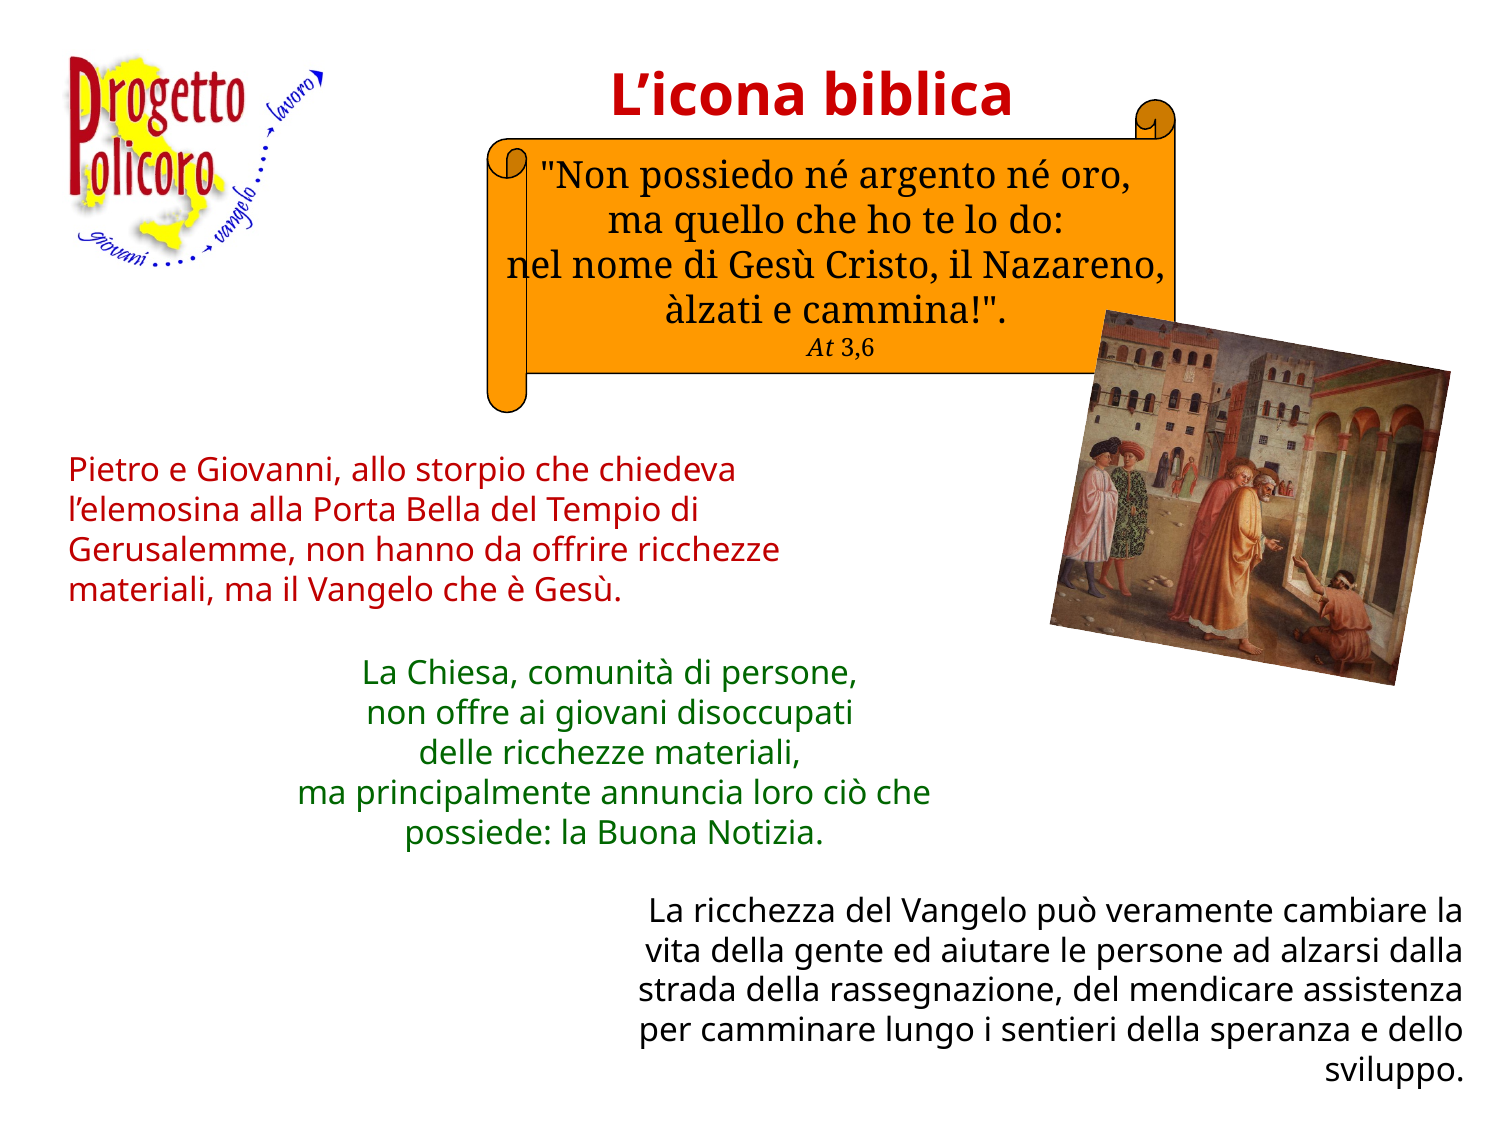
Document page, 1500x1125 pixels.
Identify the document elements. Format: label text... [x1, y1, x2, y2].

text_box L’icona biblica [512, 50, 1113, 135]
text_box La ricchezza del Vangelo può veramente cambiare la vita della gente ed aiutare le persone ad alzarsi dalla strada della rassegnazione, del mendicare assistenza per camminare lungo i sentieri della speranza e dello sviluppo. [596, 881, 1480, 1096]
text_box "Non possiedo né argento né oro, ma quello che ho te lo do: nel nome di Gesù Cristo, il Nazareno, àlzati e cammina!". At 3,6 [487, 99, 1175, 413]
text_box Pietro e Giovanni, allo storpio che chiedeva l’elemosina alla Porta Bella del Tempio di Gerusalemme, non hanno da offrire ricchezze materiali, ma il Vangelo che è Gesù. [53, 440, 829, 615]
picture [1050, 310, 1450, 685]
picture [62, 49, 326, 272]
text_box La Chiesa, comunità di persone, non offre ai giovani disoccupati delle ricchezze materiali, ma principalmente annuncia loro ciò che possiede: la Buona Notizia. [218, 643, 1011, 859]
